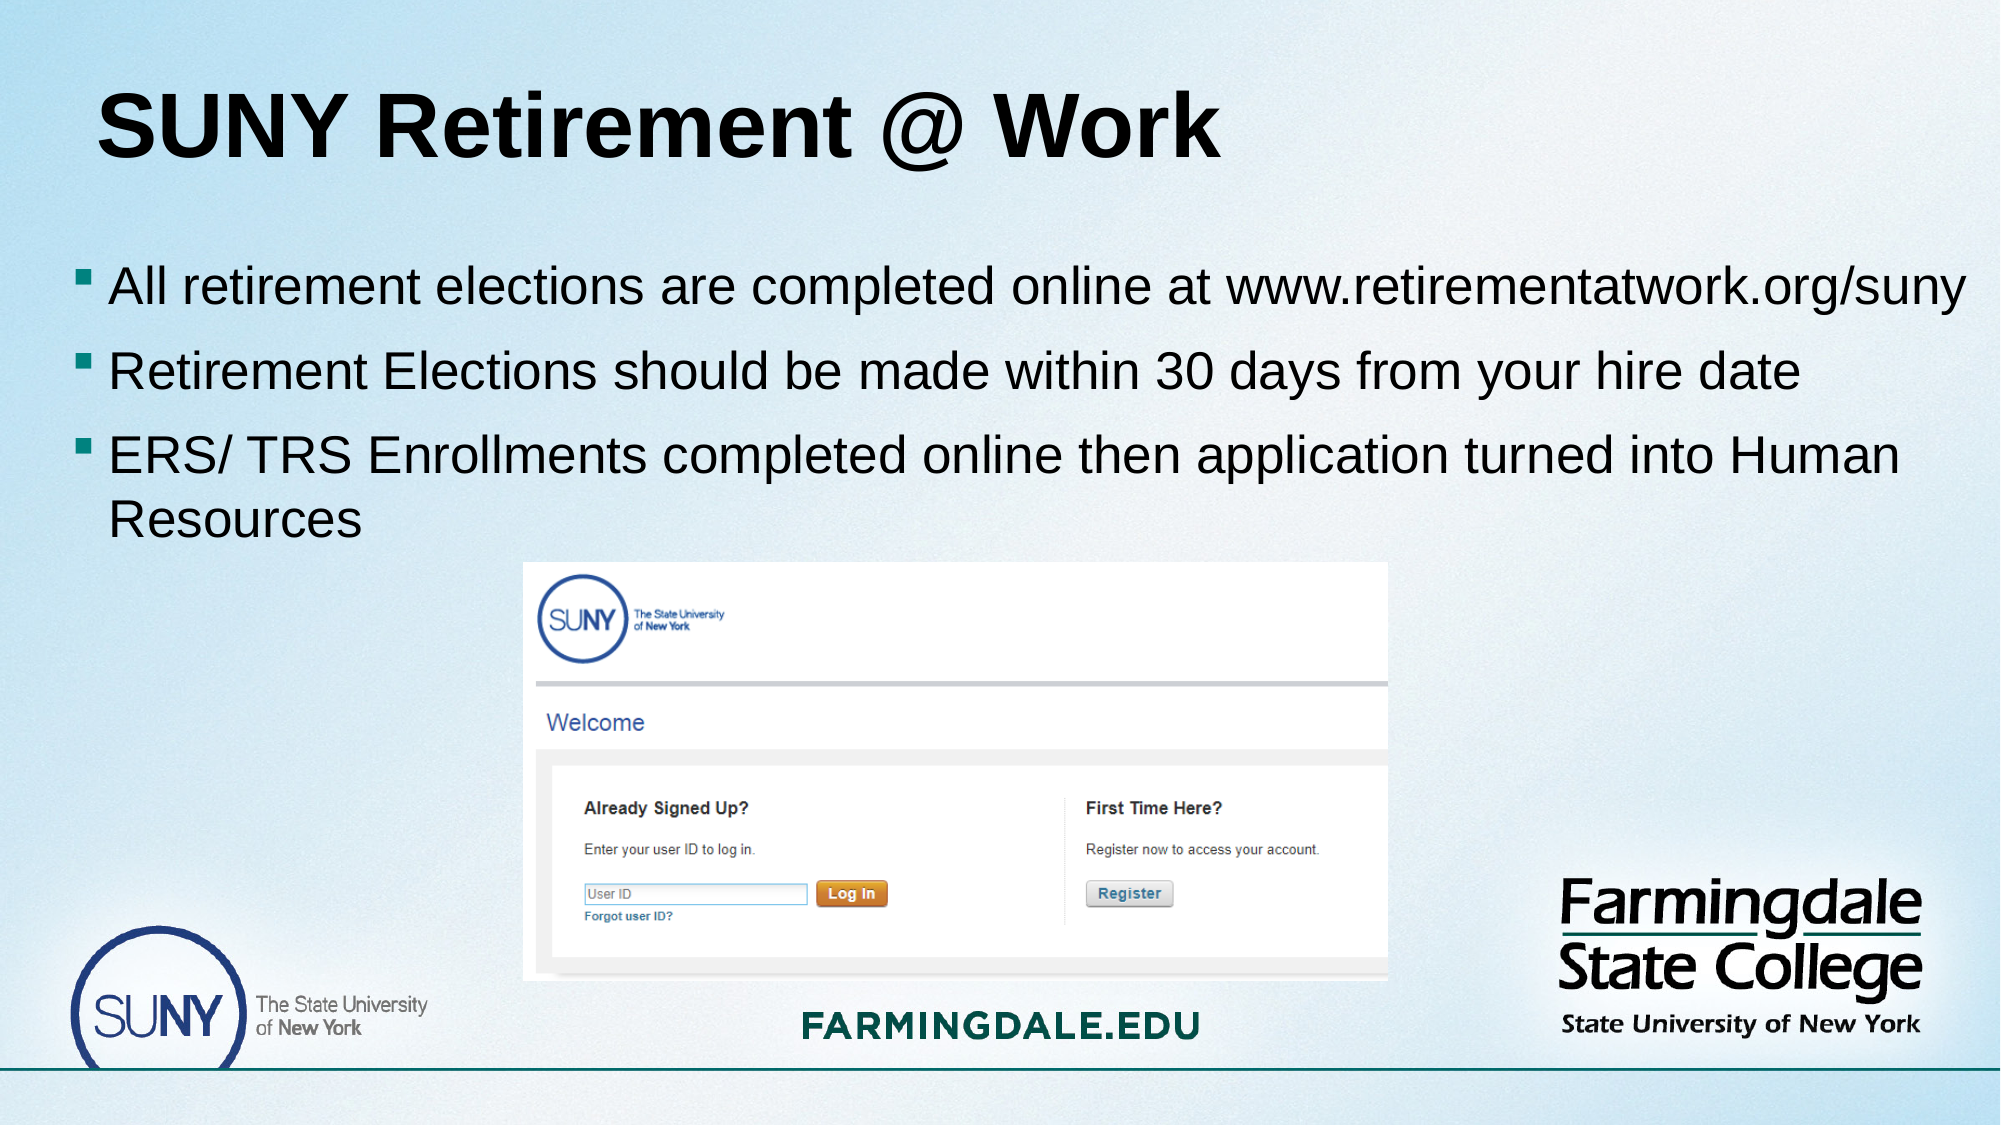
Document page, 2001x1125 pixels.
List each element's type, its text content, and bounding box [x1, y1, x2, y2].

list All retirement elections are completed online at www.retirementatwork.org/suny Retirement Elections should be made within 30 days from your hire date ERS/ TRS Enrollments completed online then application turned into Human Resources [56, 243, 2000, 881]
title SUNY Retirement @ Work [81, 19, 1918, 237]
picture [0, 0, 2001, 1125]
